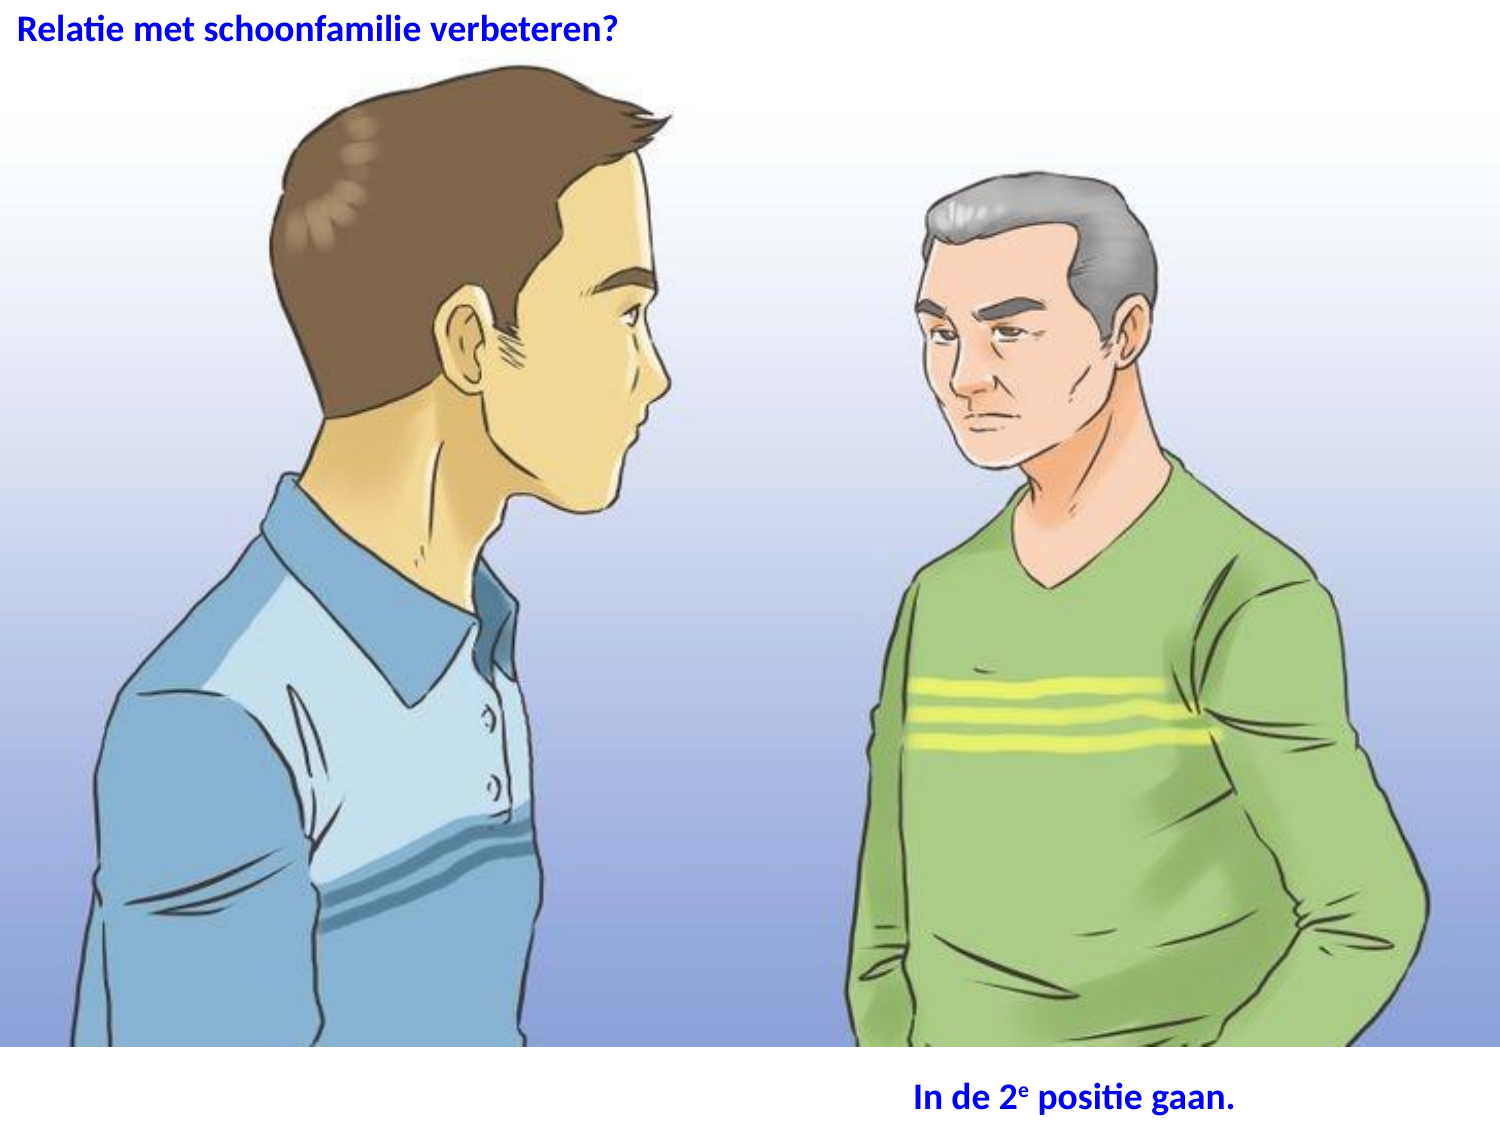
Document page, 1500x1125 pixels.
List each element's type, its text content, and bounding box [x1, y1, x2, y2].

text_box Relatie met schoonfamilie verbeteren? [2, 0, 644, 42]
text_box In de 2e positie gaan. [898, 1064, 1251, 1125]
picture [0, 42, 1500, 1047]
